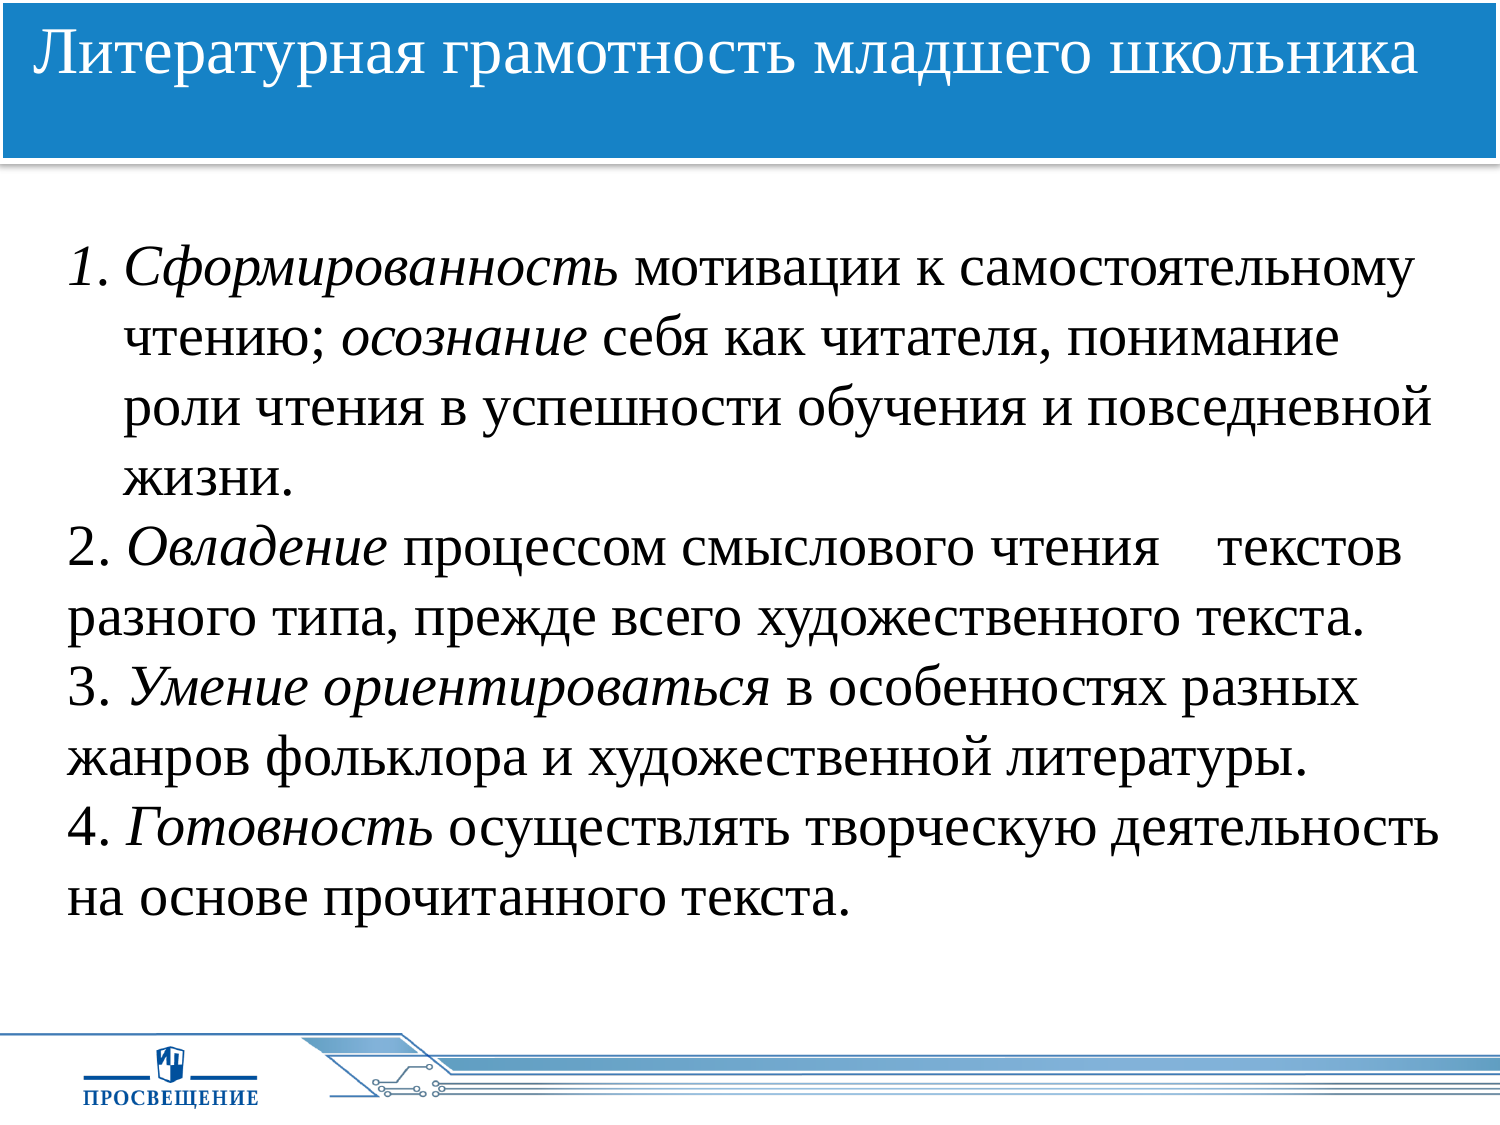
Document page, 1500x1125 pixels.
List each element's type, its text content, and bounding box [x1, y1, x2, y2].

picture [0, 1033, 1500, 1109]
text_box Сформированность мотивации к самостоятельному чтению; осознание себя как читателя, понимание роли чтения в успешности обучения и повседневной жизни. 2. Овладение процессом смыслового чтения текстов разного типа, прежде всего художественного текста. 3. Умение ориентироваться в особенностях разных жанров фольклора и художественной литературы. 4. Готовность осуществлять творческую деятельность на основе прочитанного текста. [53, 219, 1471, 935]
text_box Литературная грамотность младшего школьника [0, 0, 1471, 95]
